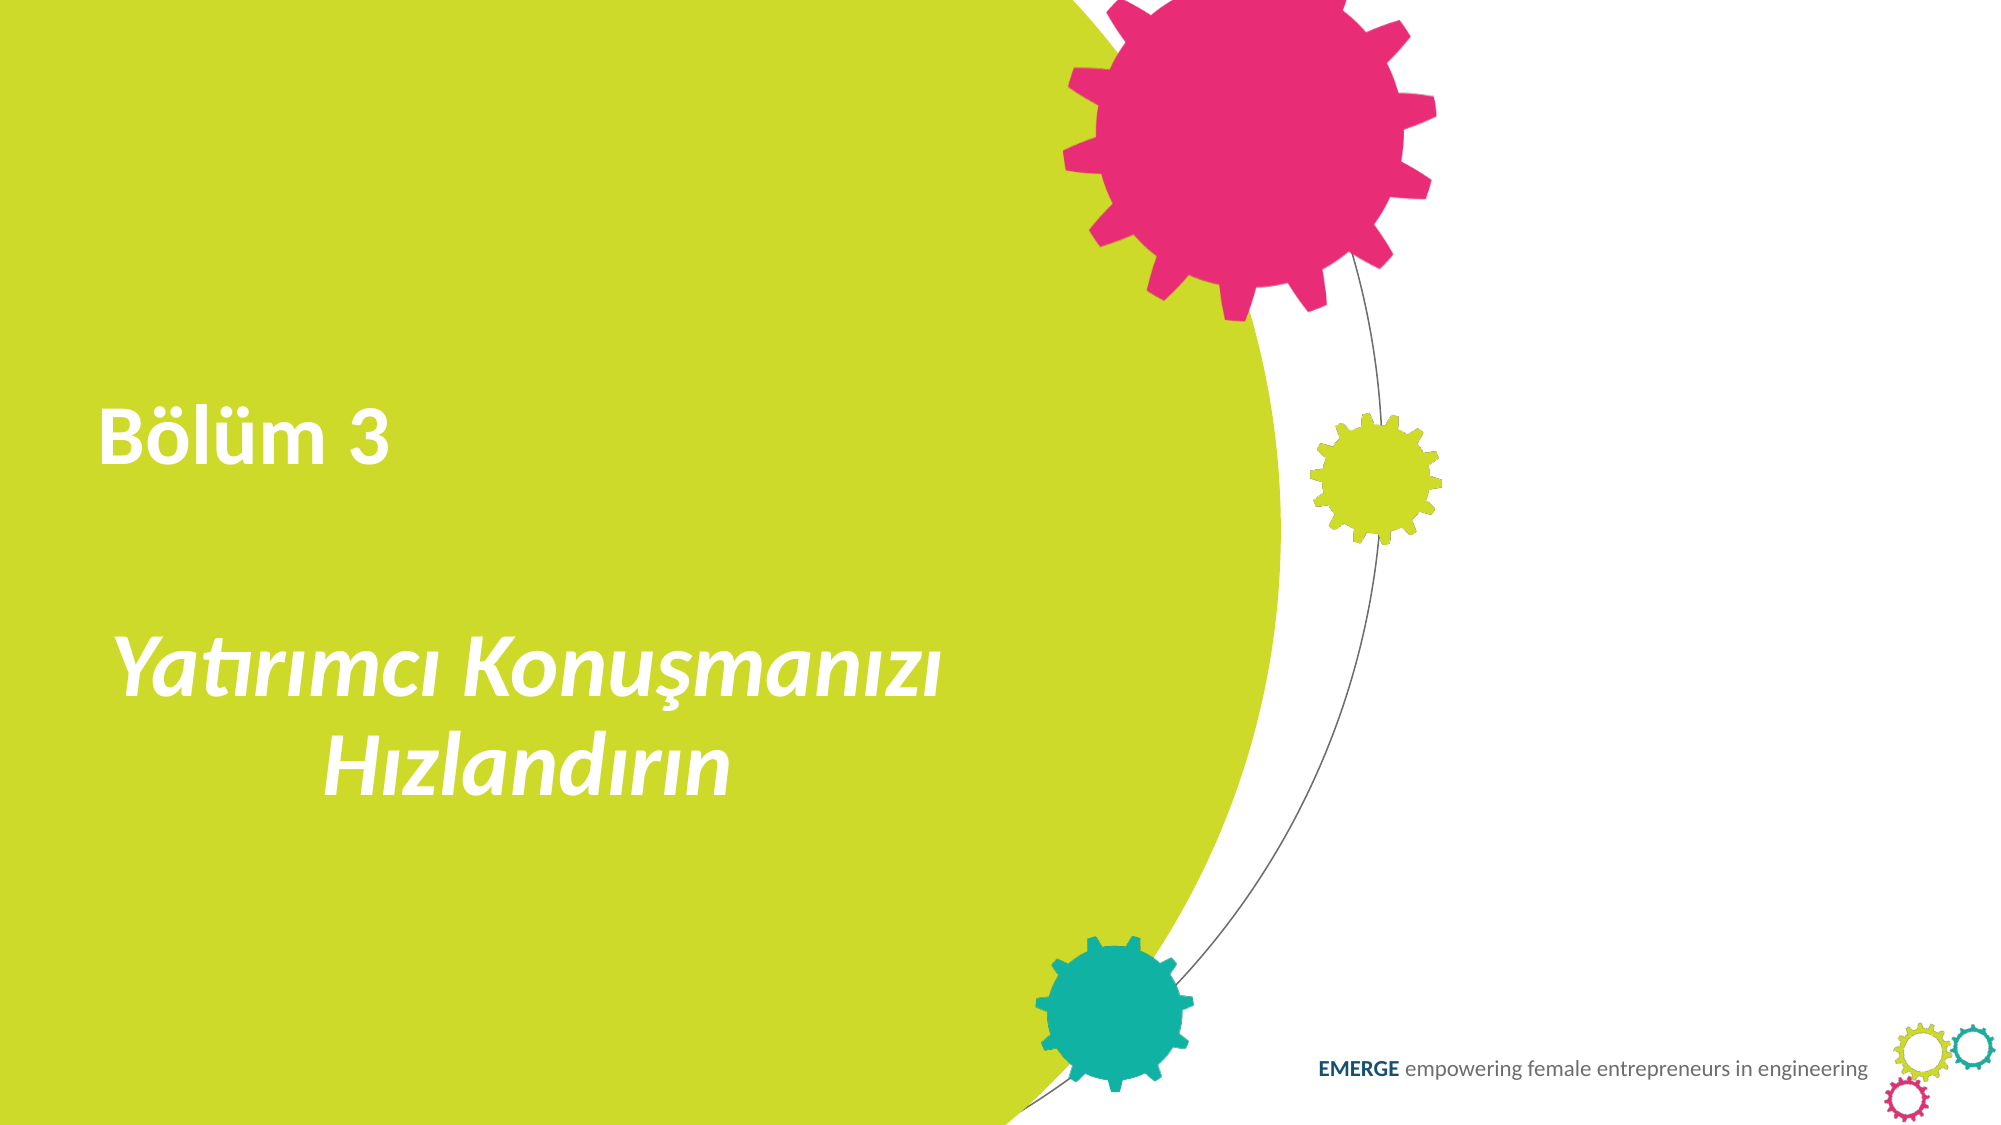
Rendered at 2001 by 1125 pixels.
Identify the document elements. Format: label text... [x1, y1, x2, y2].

picture [1865, 995, 2001, 1125]
picture [1295, 405, 1447, 549]
list Bölüm 3 Yatırımcı Konuşmanızı Hızlandırın [82, 326, 973, 968]
picture [1030, 930, 1203, 1098]
picture [1045, 0, 1447, 335]
